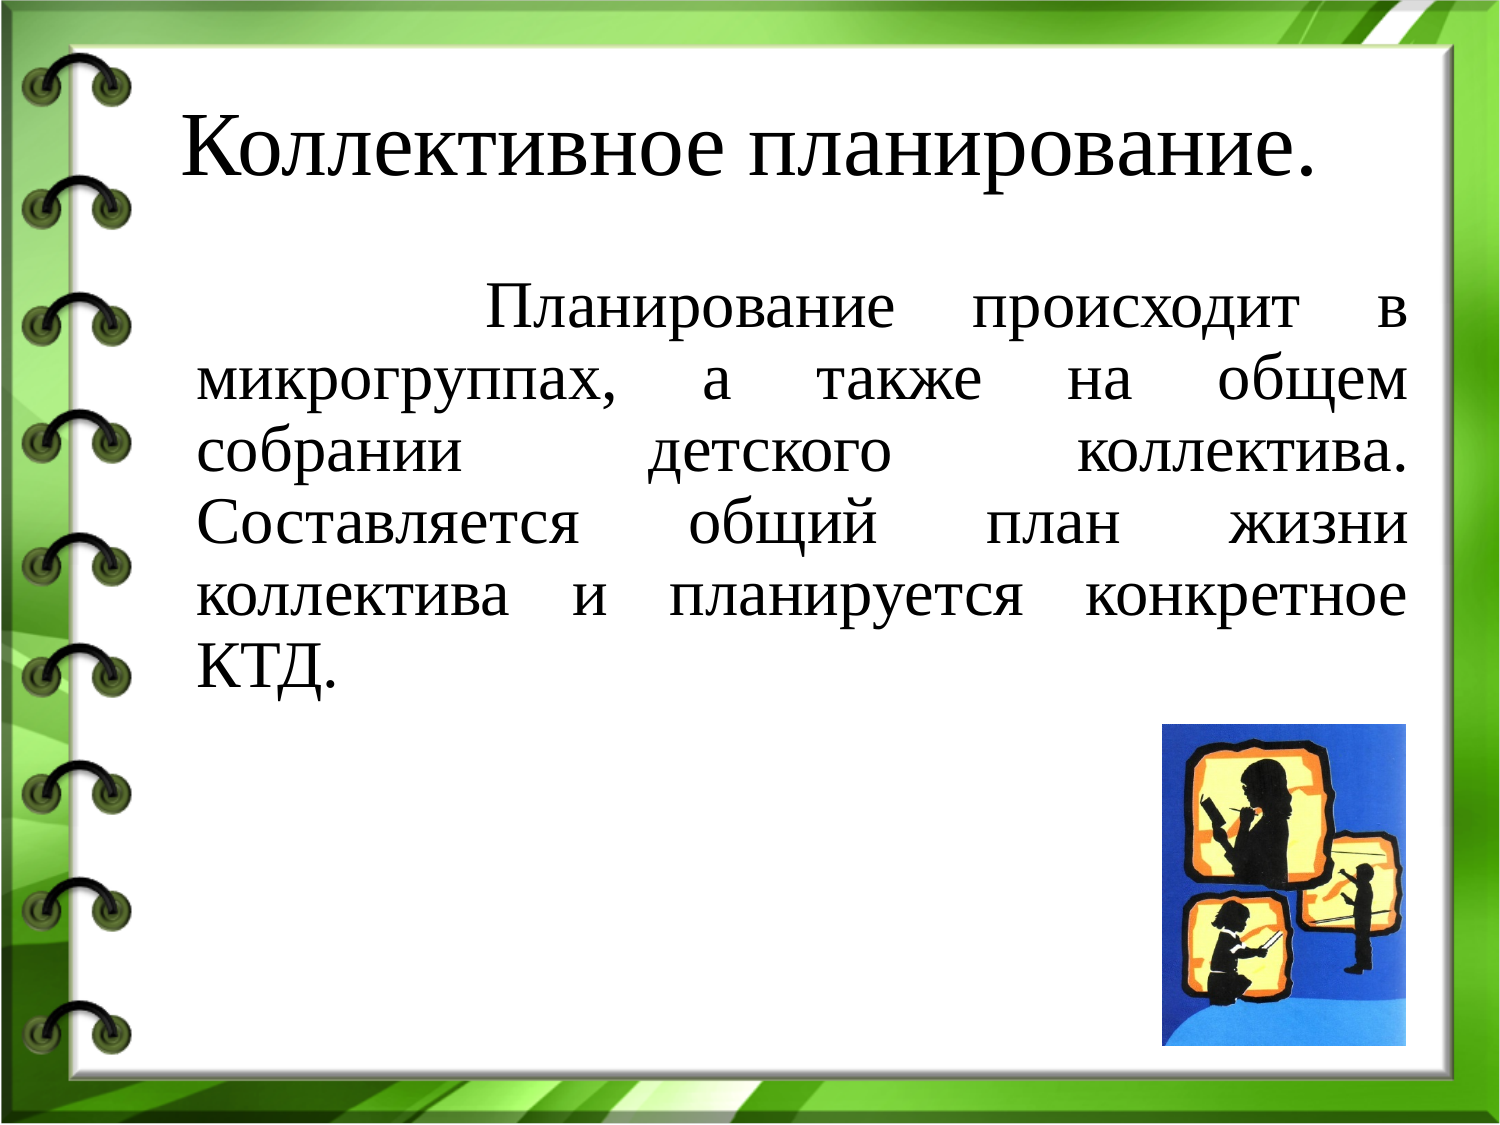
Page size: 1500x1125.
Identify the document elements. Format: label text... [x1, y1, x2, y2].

title Коллективное планирование. [74, 44, 1426, 233]
picture [0, 0, 1500, 1125]
list Планирование происходит в микрогруппах, а также на общем собрании детского коллектива. Составляется общий план жизни коллектива и планируется конкретное КТД. [124, 262, 1426, 751]
